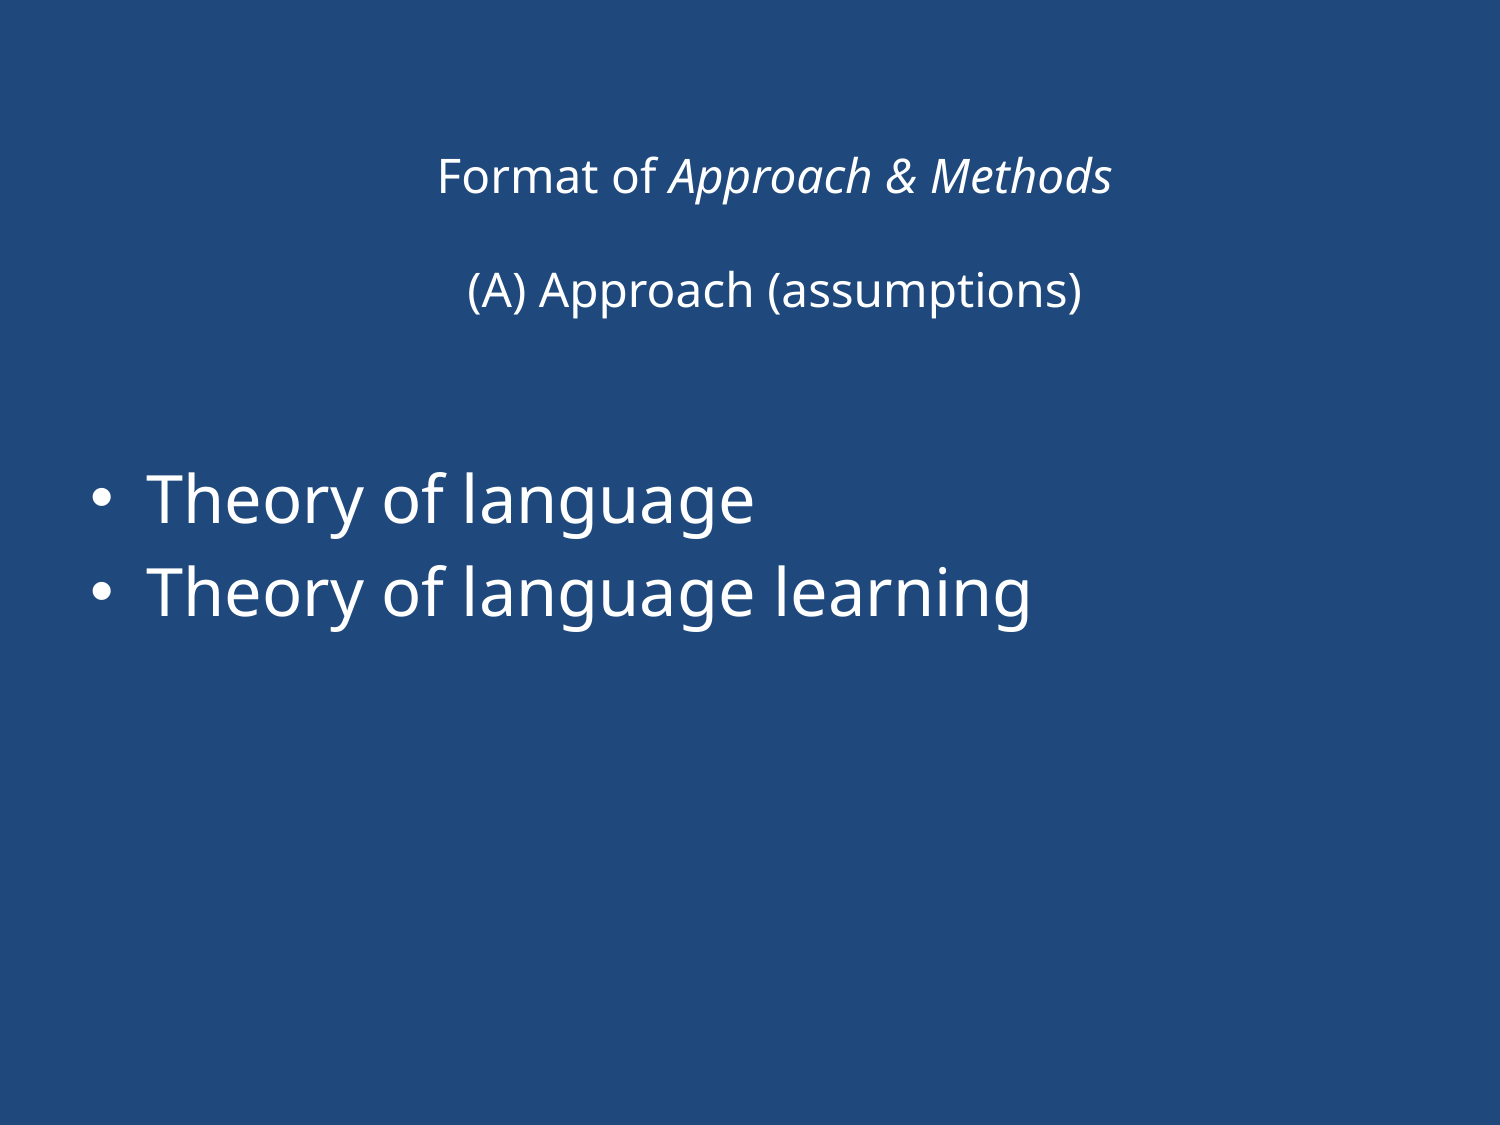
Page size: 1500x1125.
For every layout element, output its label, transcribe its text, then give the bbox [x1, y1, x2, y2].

list Theory of language Theory of language learning [75, 262, 1425, 1005]
title Format of Approach & Methods (A) Approach (assumptions) [99, 137, 1450, 325]
